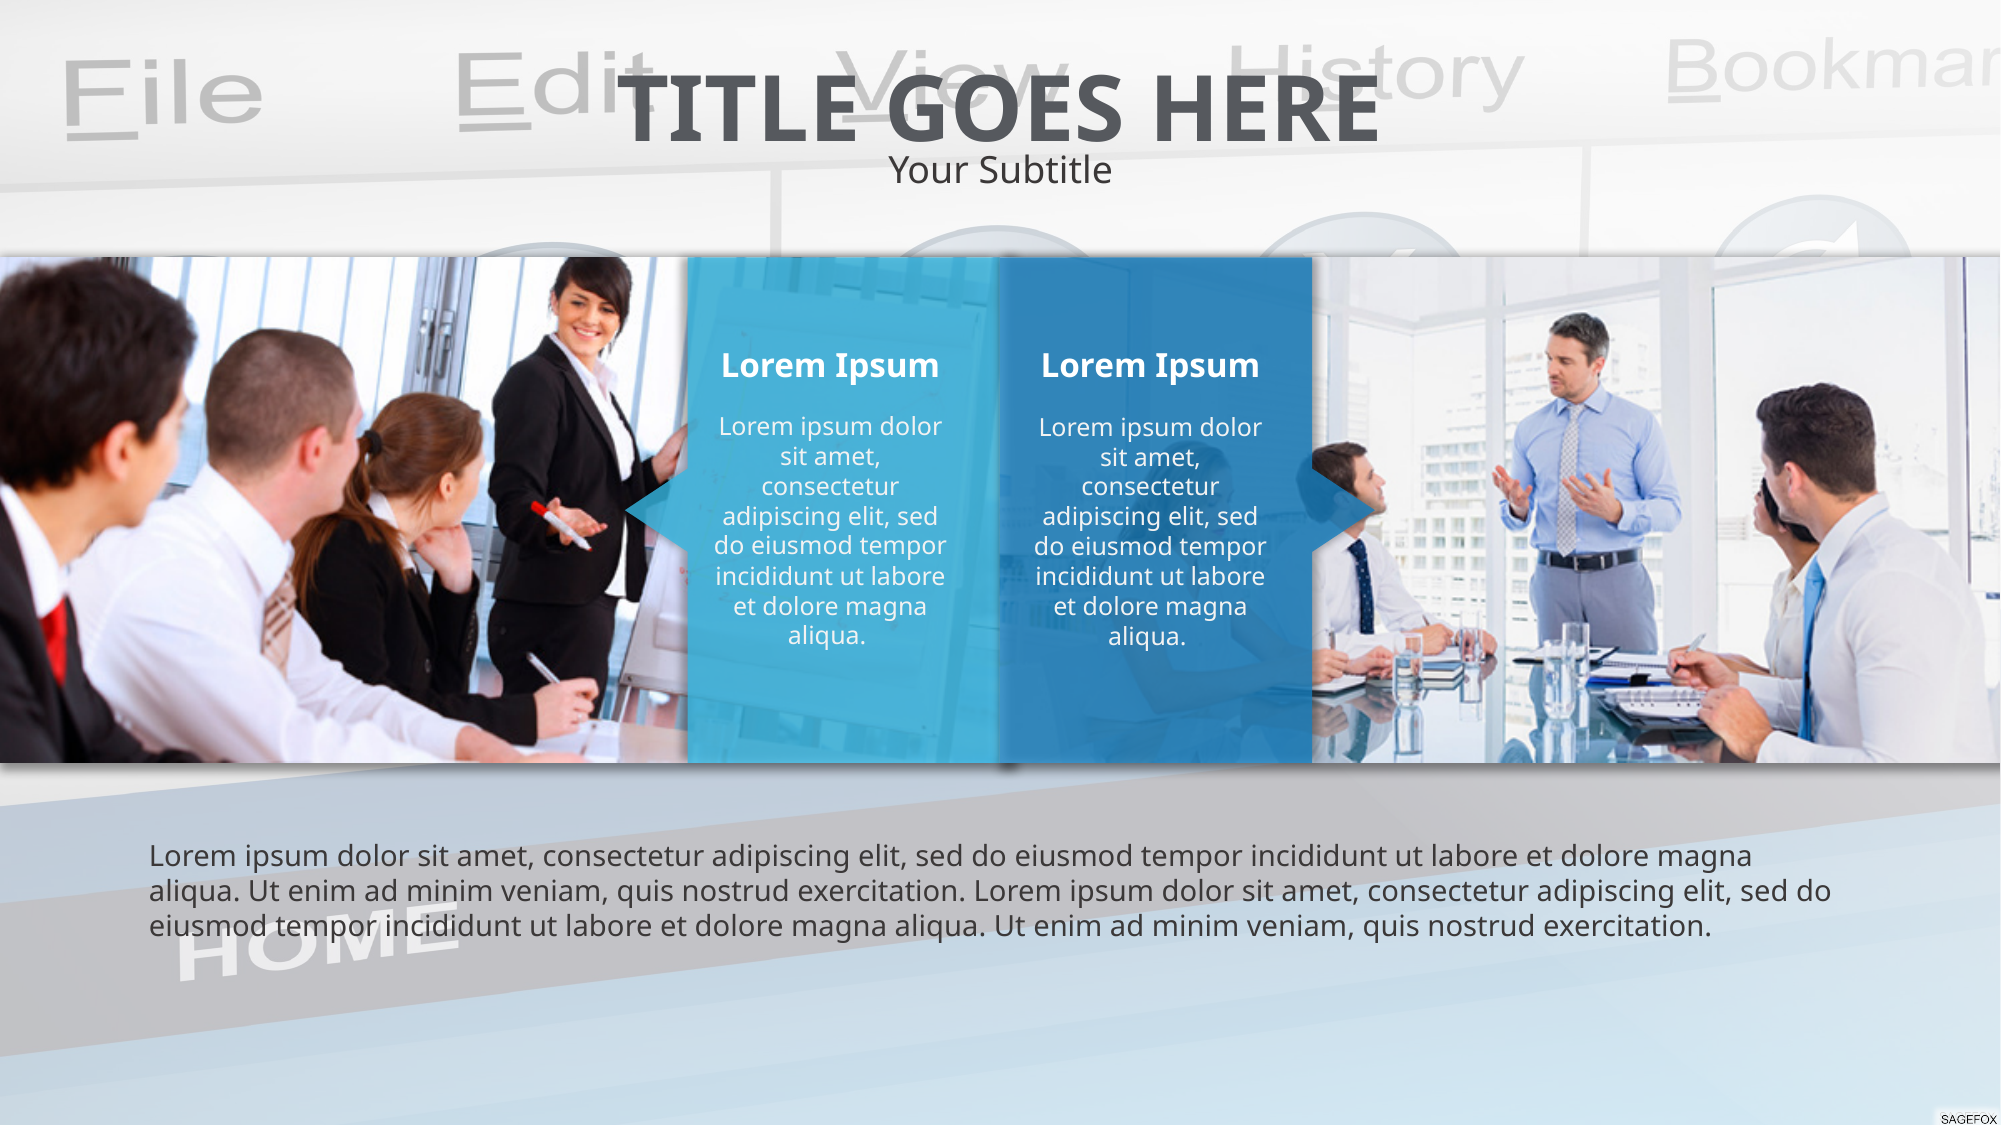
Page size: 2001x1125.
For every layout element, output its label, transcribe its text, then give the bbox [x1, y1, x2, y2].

picture [1938, 1114, 1999, 1125]
text_box [1324, 256, 2000, 764]
text_box [622, 256, 993, 765]
text_box [998, 256, 1377, 765]
text_box [0, 256, 675, 764]
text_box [708, 342, 953, 593]
text_box Lorem ipsum dolor sit amet, consectetur adipiscing elit, sed do eiusmod tempor incididunt ut labore et dolore magna aliqua. Ut enim ad minim veniam, quis nostrud exercitation. Lorem ipsum dolor sit amet, consectetur adipiscing elit, sed do eiusmod tempor incididunt ut labore et dolore magna aliqua. Ut enim ad minim veniam, quis nostrud exercitation. [134, 830, 1866, 950]
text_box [1029, 343, 1273, 593]
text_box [548, 42, 1452, 199]
